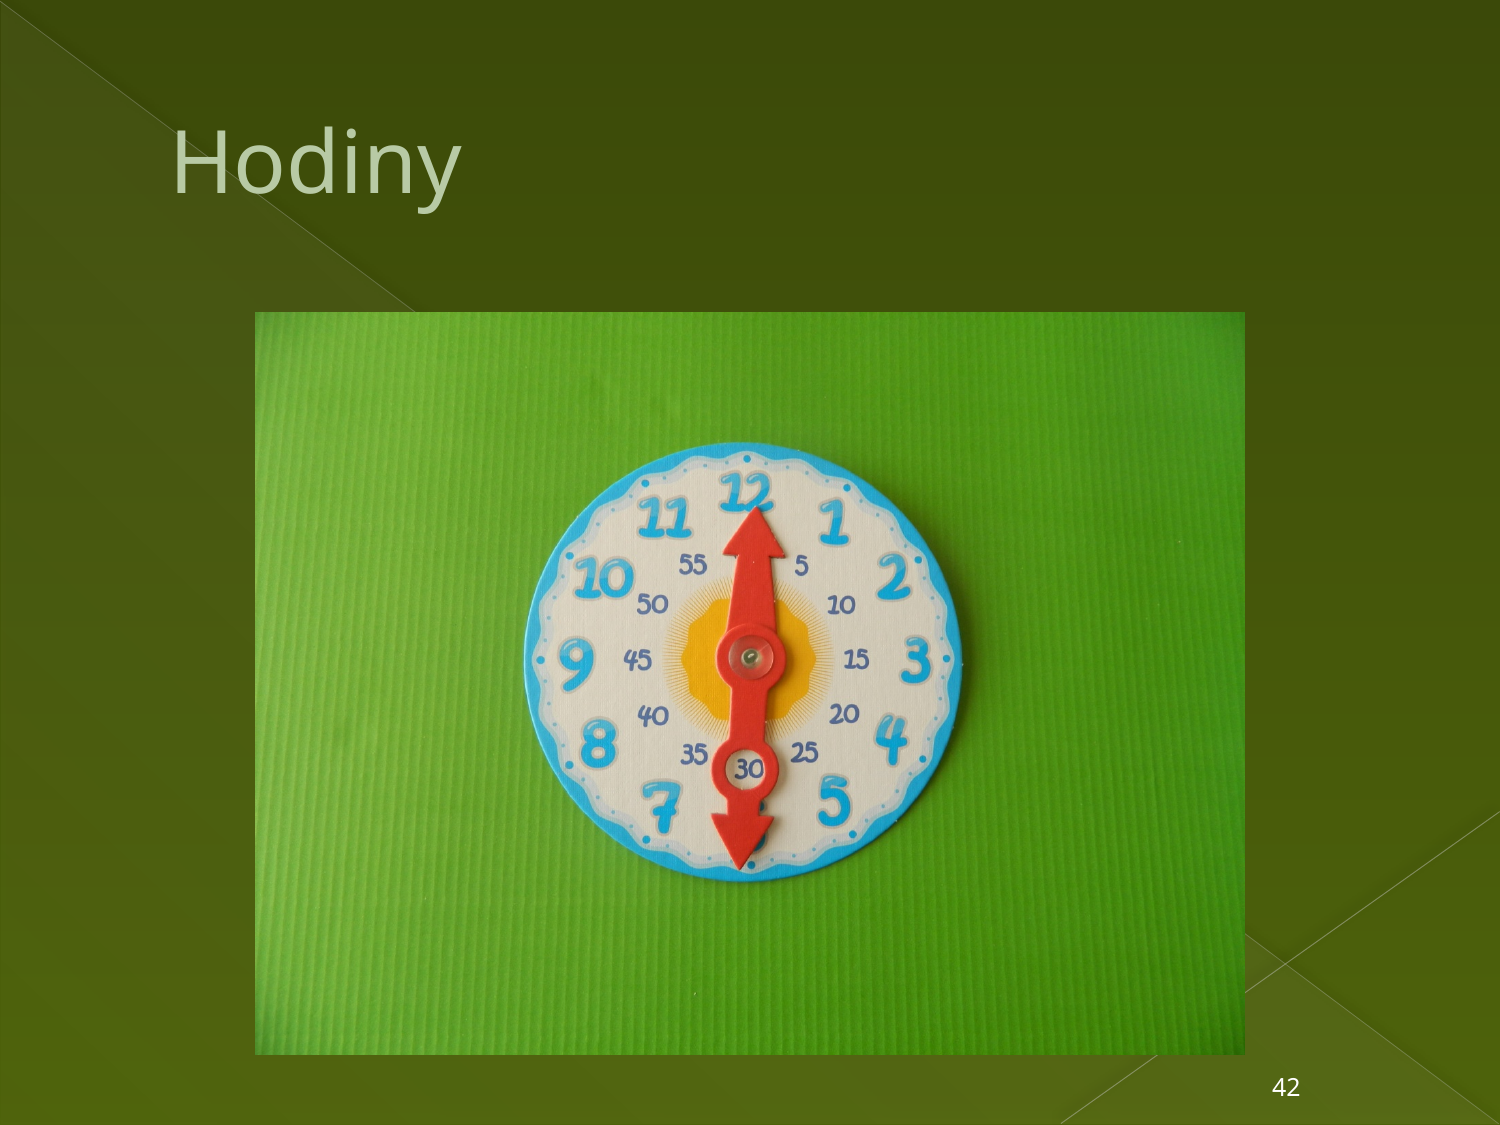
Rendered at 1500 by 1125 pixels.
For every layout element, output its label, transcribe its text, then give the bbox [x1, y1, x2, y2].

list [254, 312, 1246, 1056]
slide_number 42 [1245, 1063, 1328, 1113]
title Hodiny [75, 43, 1425, 274]
